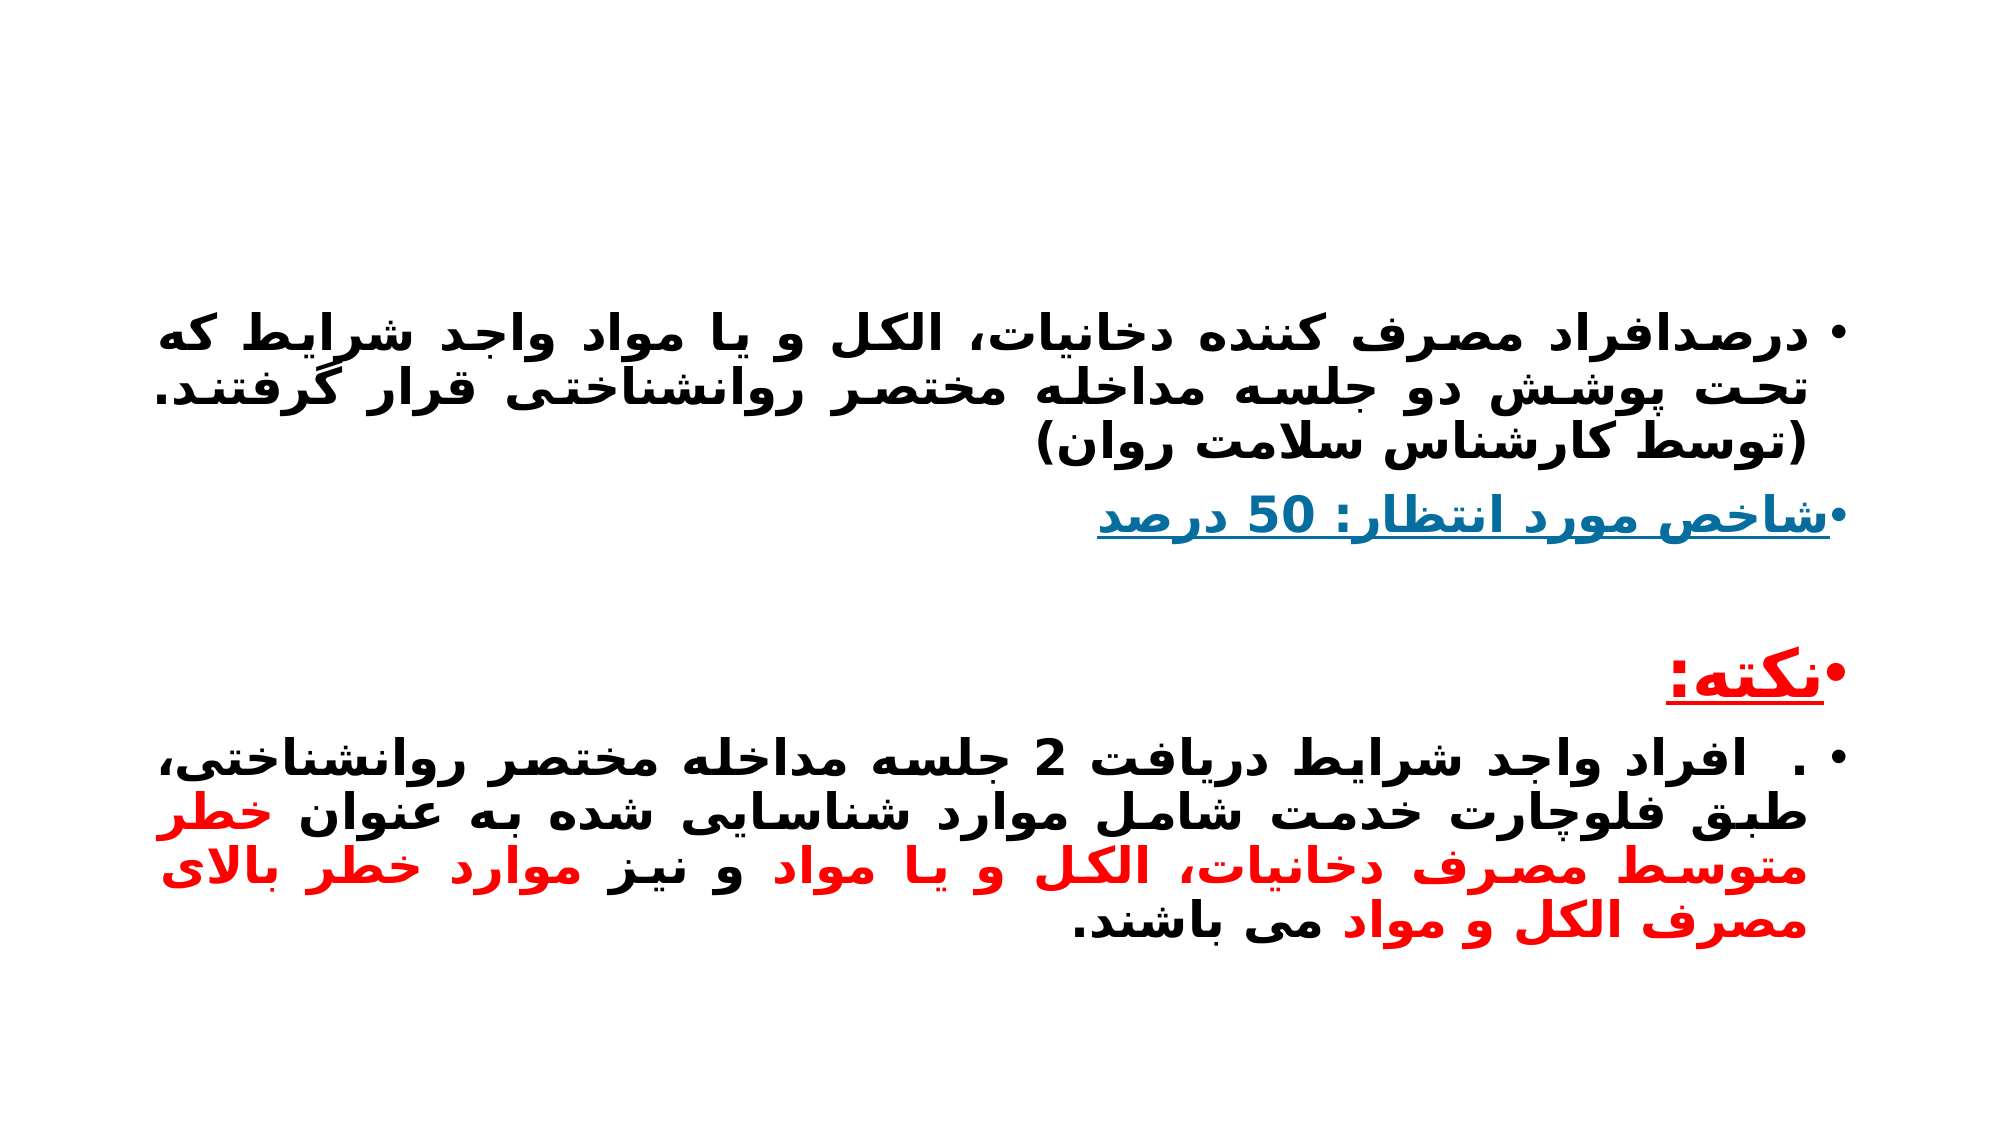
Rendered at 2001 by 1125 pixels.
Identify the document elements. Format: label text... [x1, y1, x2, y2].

list درصدافراد مصرف کننده دخانیات، الکل و یا مواد واجد شرایط که تحت پوشش دو جلسه مداخله مختصر روانشناختی قرار گرفتند.(توسط کارشناس سلامت روان) شاخص مورد انتظار: 50 درصد نکته: . افراد واجد شرایط دریافت 2 جلسه مداخله مختصر روانشناختی، طبق فلوچارت خدمت شامل موارد شناسایی شده به عنوان خطر متوسط مصرف دخانیات، الکل و یا مواد و نیز موارد خطر بالای مصرف الکل و مواد می باشند. [137, 299, 1863, 1014]
